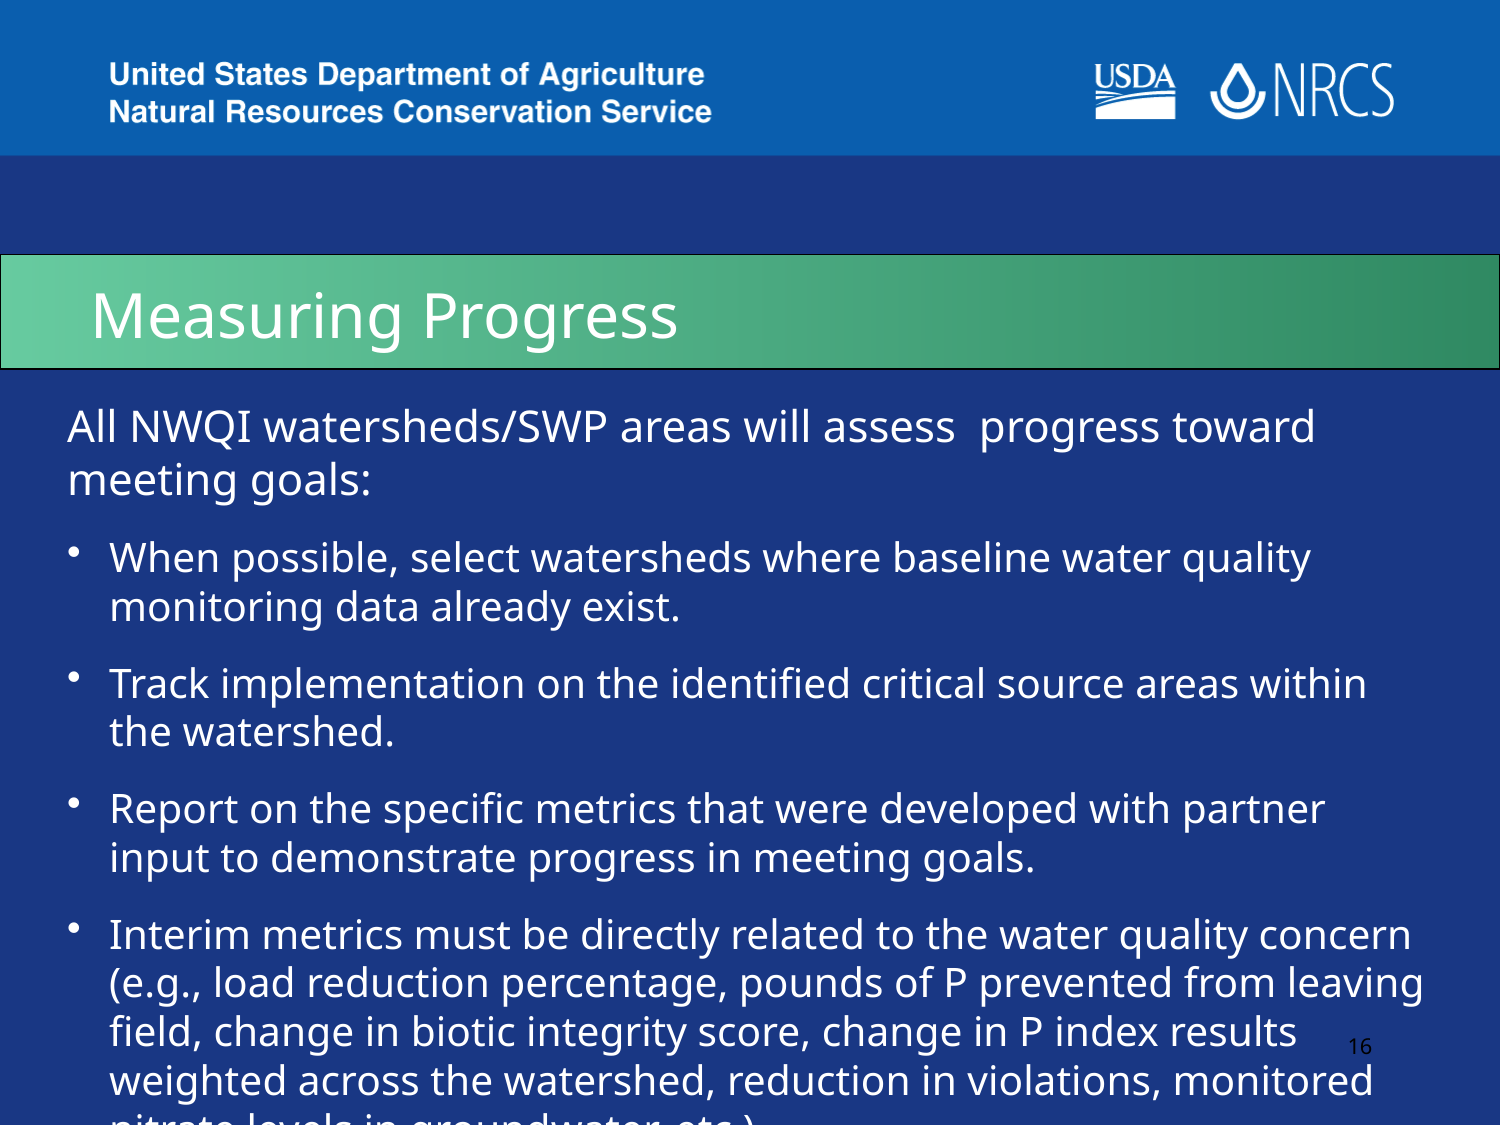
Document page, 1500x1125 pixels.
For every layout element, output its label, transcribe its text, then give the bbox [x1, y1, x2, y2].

text_box [0, 254, 75, 369]
text_box [1351, 254, 1500, 369]
slide_number 16 [1074, 1024, 1388, 1101]
picture [0, 369, 1500, 1125]
title Measuring Progress [75, 250, 1351, 391]
picture [0, 0, 1500, 254]
list All NWQI watersheds/SWP areas will assess progress toward meeting goals: When possible, select watersheds where baseline water quality monitoring data already exist. Track implementation on the identified critical source areas within the watershed. Report on the specific metrics that were developed with partner input to demonstrate progress in meeting goals. Interim metrics must be directly related to the water quality concern (e.g., load reduction percentage, pounds of P prevented from leaving field, change in biotic integrity score, change in P index results weighted across the watershed, reduction in violations, monitored nitrate levels in groundwater, etc.). [51, 391, 1447, 1071]
